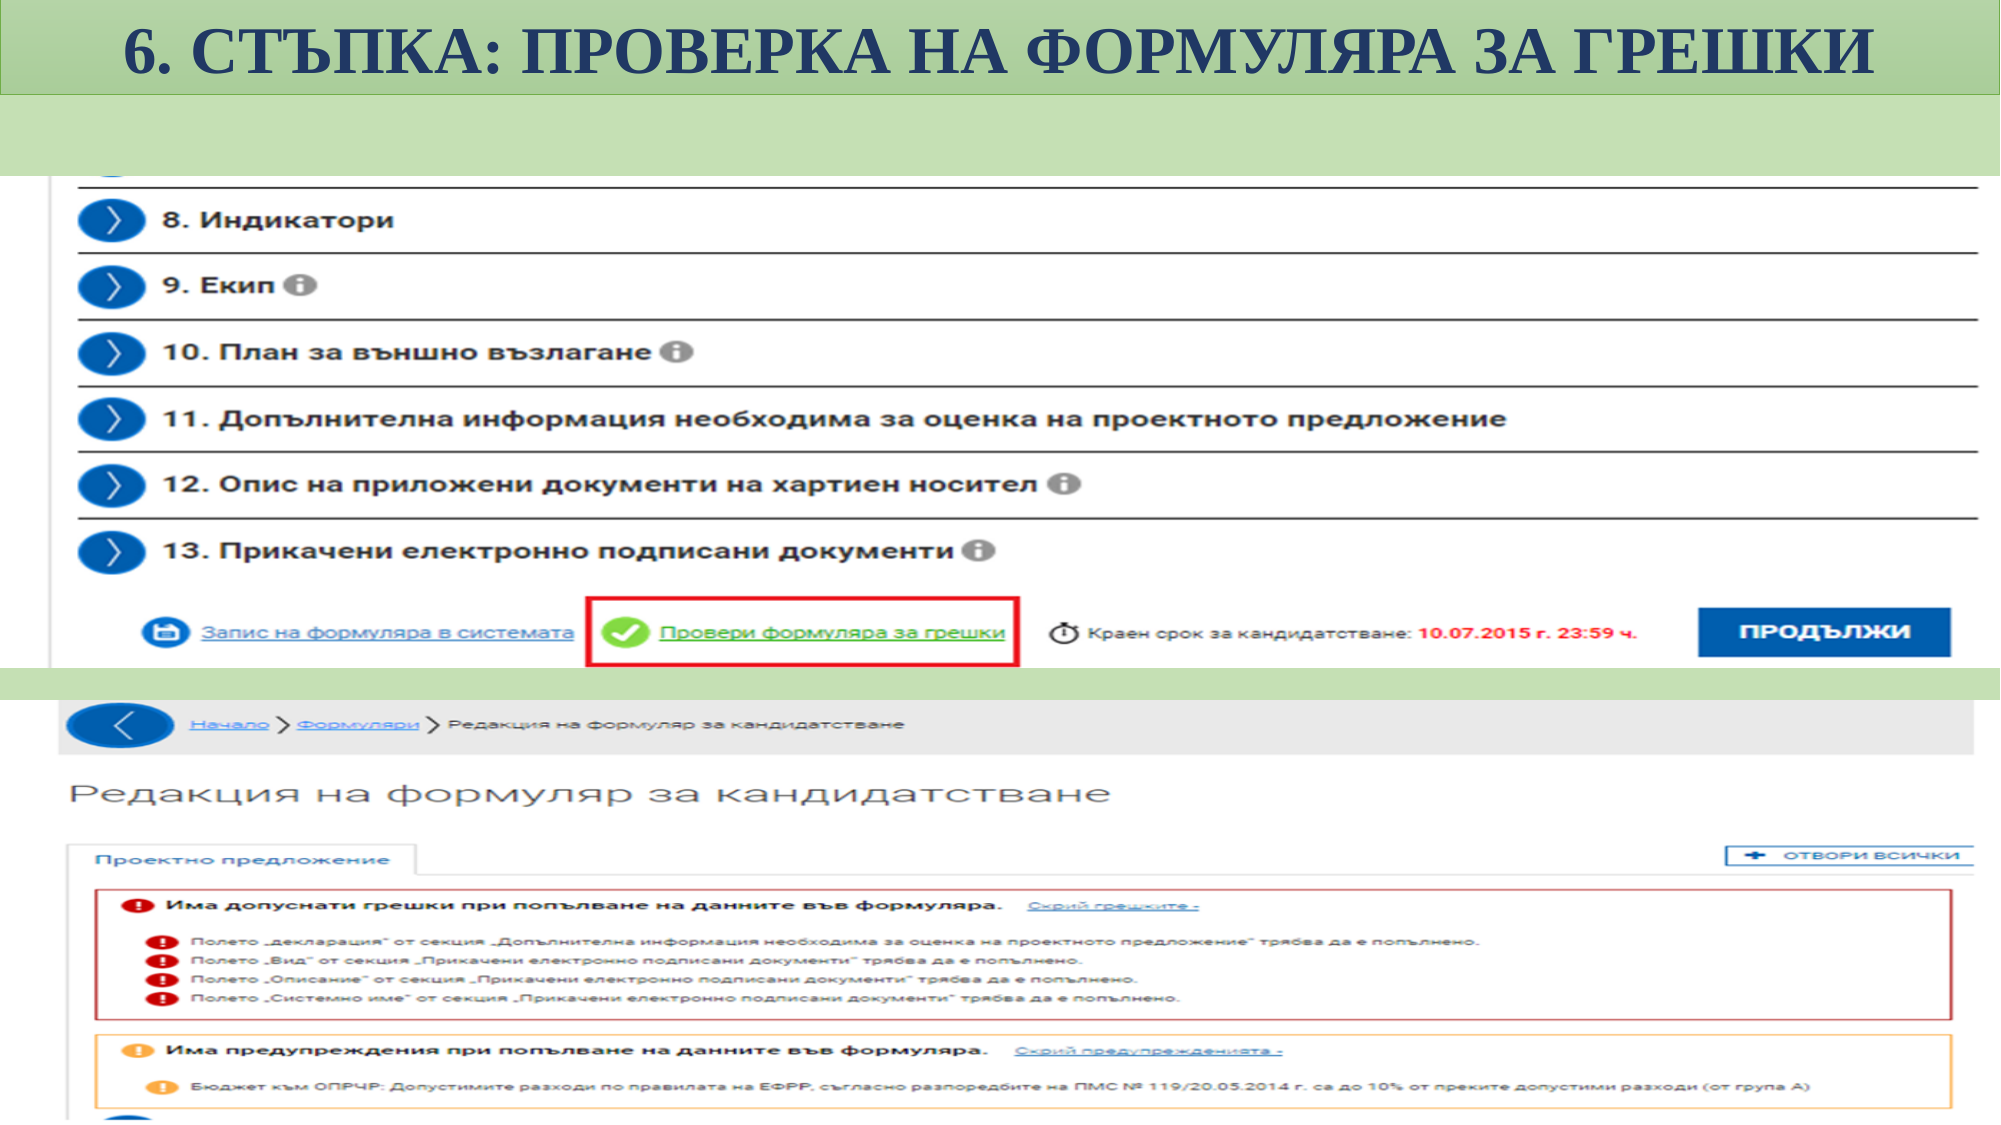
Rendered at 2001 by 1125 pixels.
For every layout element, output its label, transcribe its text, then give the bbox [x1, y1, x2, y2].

picture [0, 176, 2000, 668]
picture [0, 700, 2000, 1125]
text_box 6. СТЪПКА: ПРОВЕРКА НА ФОРМУЛЯРА ЗА ГРЕШКИ [0, 0, 2000, 95]
